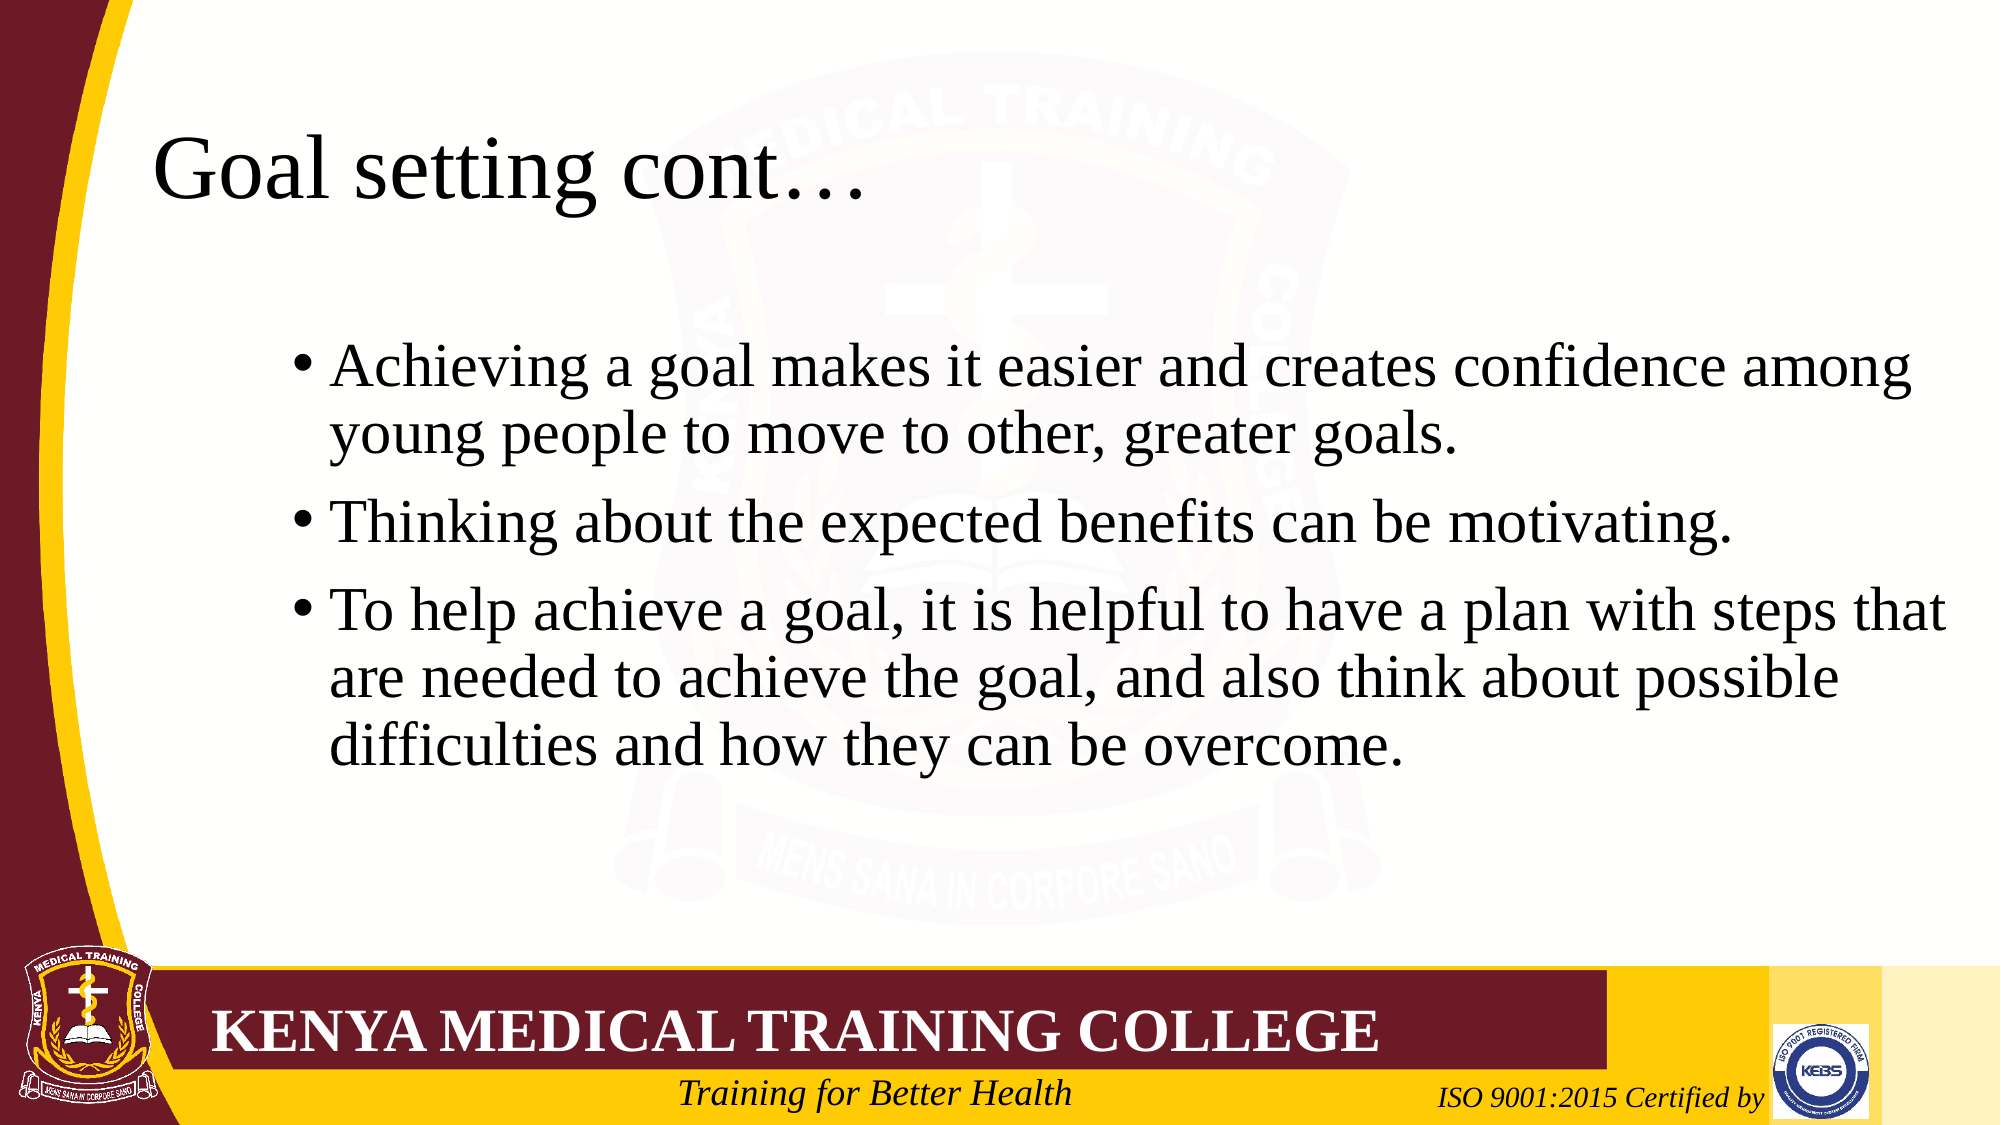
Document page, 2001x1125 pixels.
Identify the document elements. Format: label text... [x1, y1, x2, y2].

list Achieving a goal makes it easier and creates confidence among young people to move to other, greater goals. Thinking about the expected benefits can be motivating. To help achieve a goal, it is helpful to have a plan with steps that are needed to achieve the goal, and also think about possible difficulties and how they can be overcome. [277, 324, 1978, 1125]
title Goal setting cont… [137, 59, 1863, 278]
picture [0, 0, 2000, 1125]
